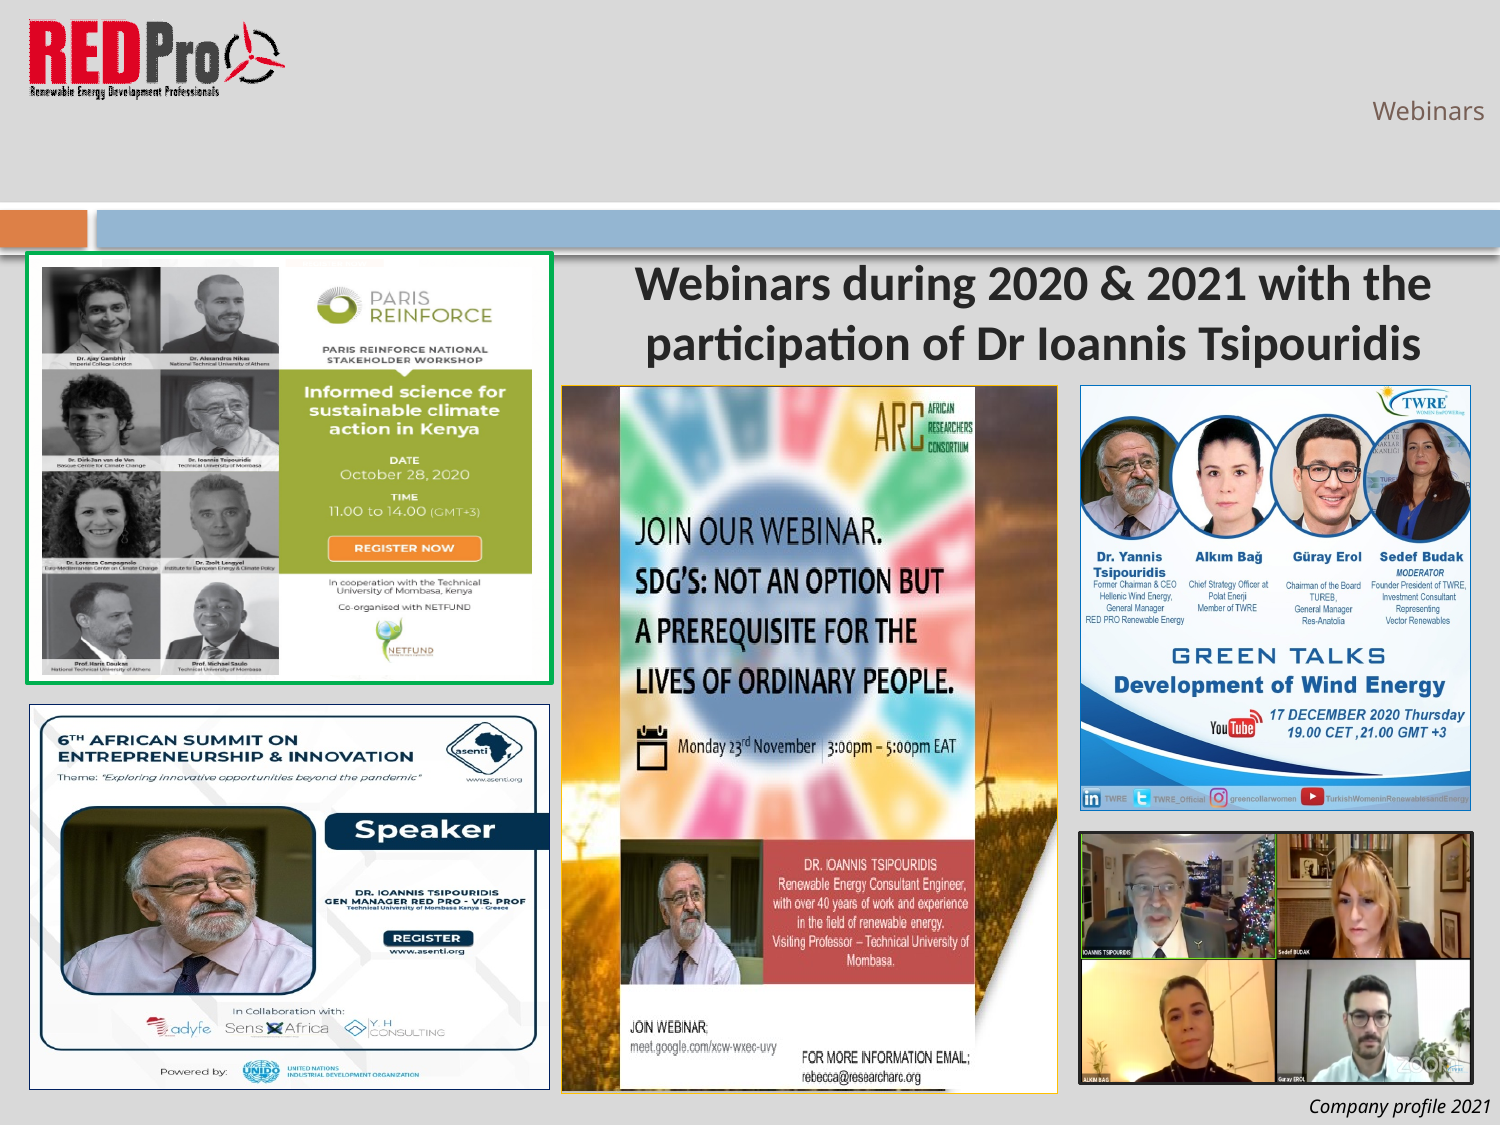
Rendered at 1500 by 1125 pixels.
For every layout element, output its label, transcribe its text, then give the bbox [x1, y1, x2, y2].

title Webinars [100, 37, 1500, 161]
picture [1080, 833, 1471, 1083]
picture [29, 18, 285, 102]
picture [29, 255, 550, 681]
picture [560, 385, 1058, 1095]
text_box Company profile 2021 [1294, 1087, 1500, 1125]
picture [29, 703, 550, 1090]
text_box Webinars during 2020 & 2021 with the participation of Dr Ioannis Tsipouridis [608, 243, 1459, 379]
picture [1080, 385, 1471, 811]
